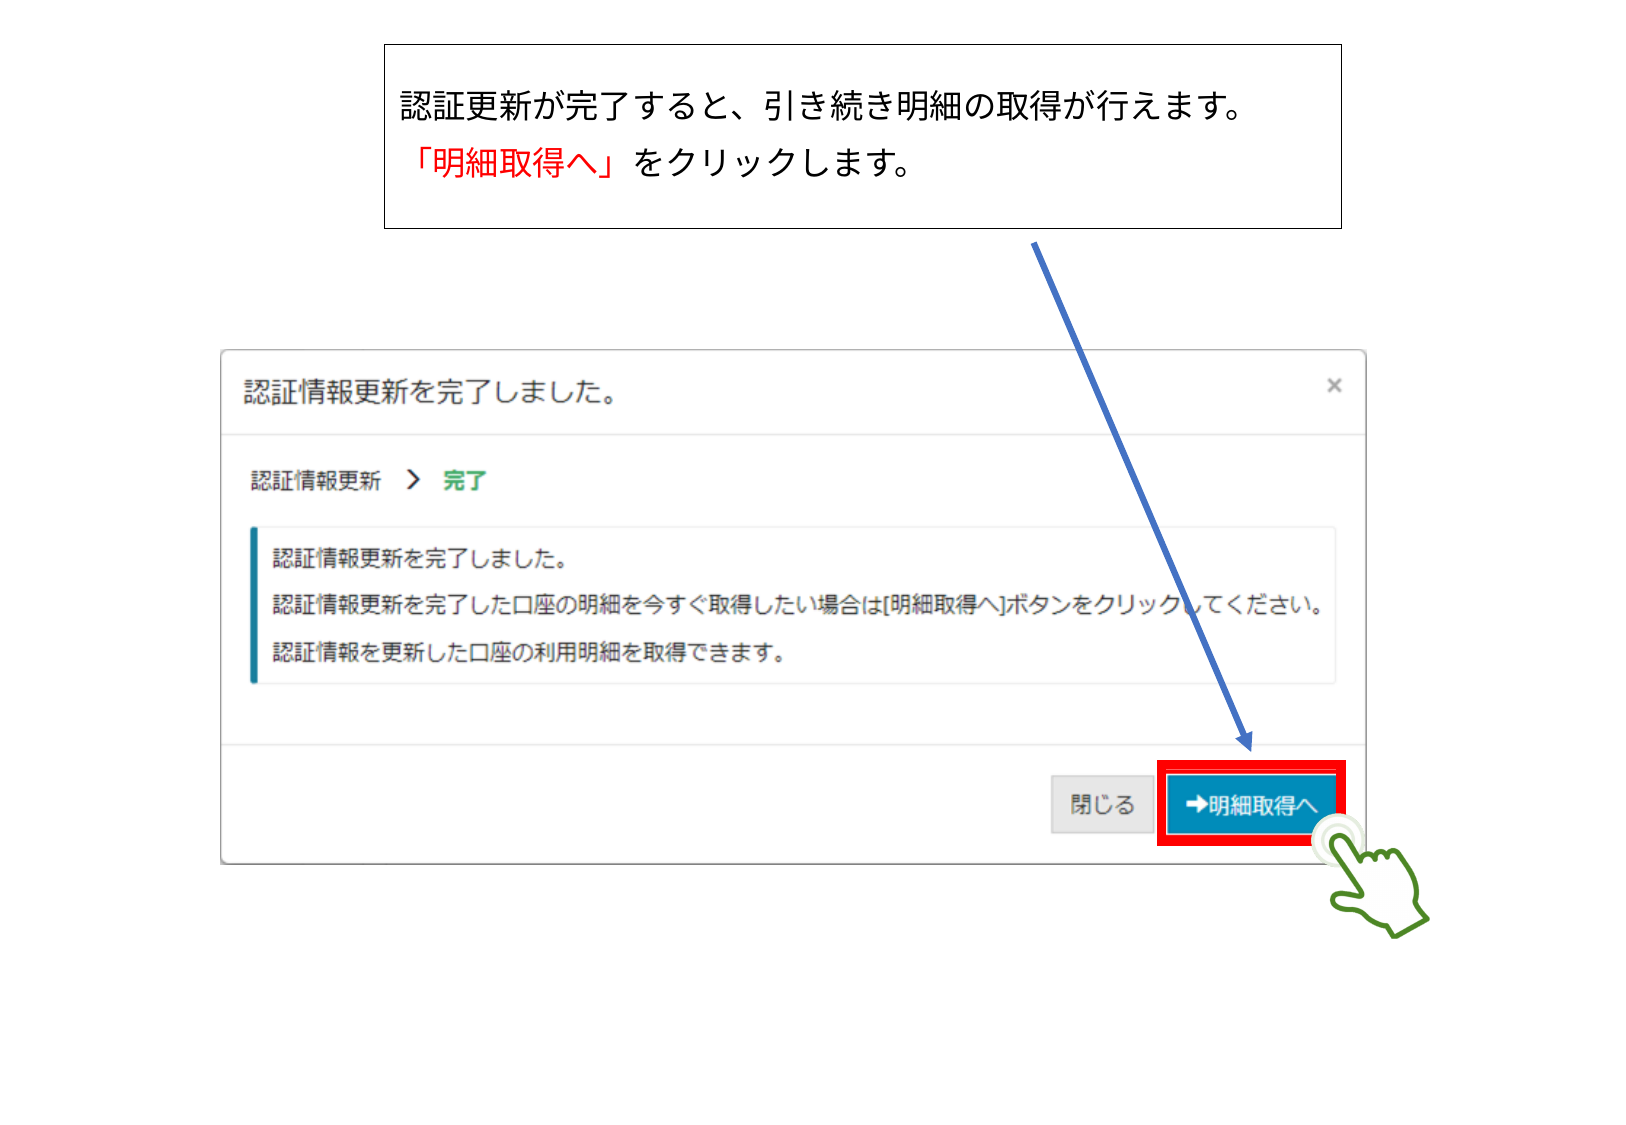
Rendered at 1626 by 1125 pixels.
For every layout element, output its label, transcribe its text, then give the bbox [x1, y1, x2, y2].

picture [1307, 811, 1432, 940]
text_box 認証更新が完了すると、引き続き明細の取得が行えます。 「明細取得へ」をクリックします。 [384, 44, 1342, 229]
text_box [1033, 242, 1252, 753]
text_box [220, 349, 1367, 865]
